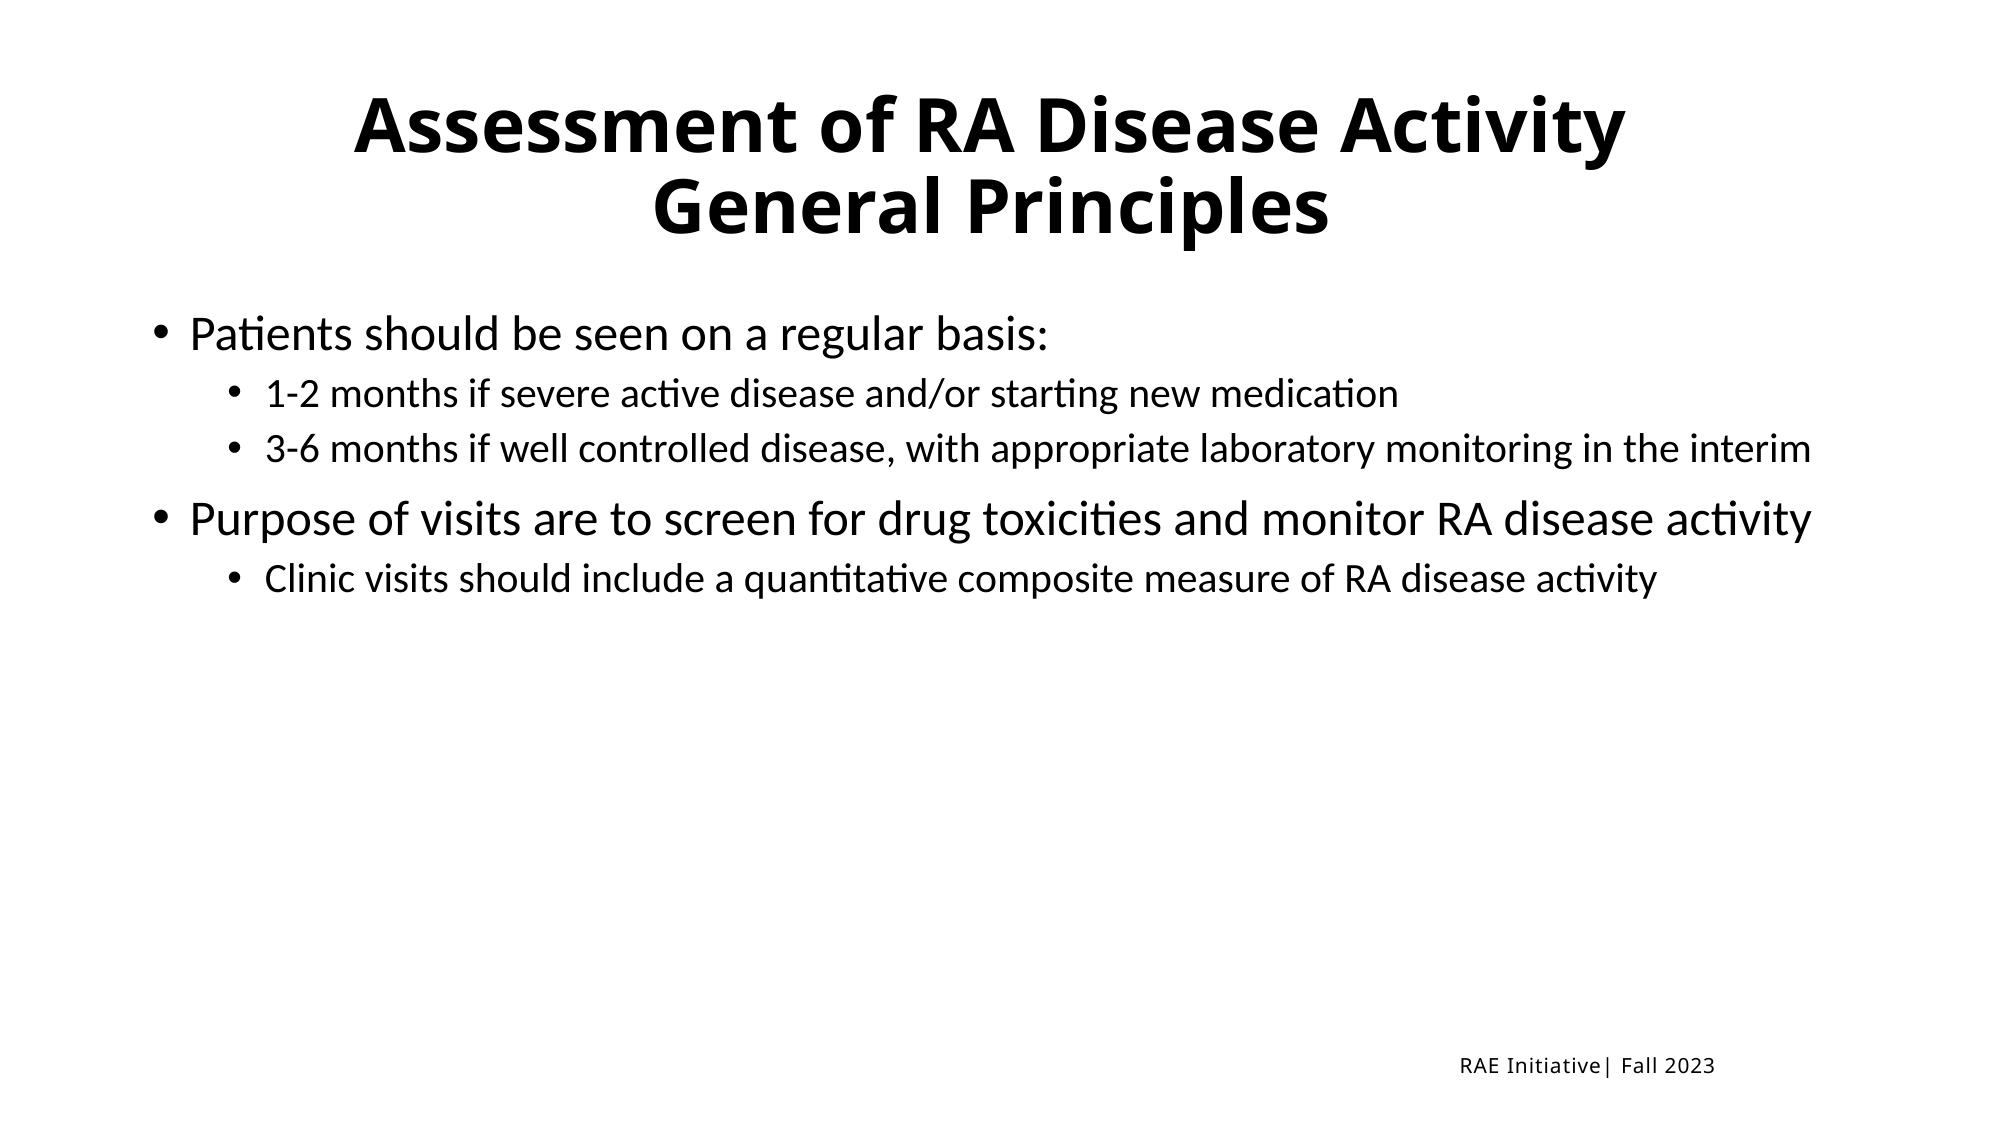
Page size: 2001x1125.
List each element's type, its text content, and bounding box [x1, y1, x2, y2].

text_box RAE Initiative| Fall 2023 [1342, 1052, 1716, 1078]
list Patients should be seen on a regular basis: 1-2 months if severe active disease and/or starting new medication 3-6 months if well controlled disease, with appropriate laboratory monitoring in the interim Purpose of visits are to screen for drug toxicities and monitor RA disease activity Clinic visits should include a quantitative composite measure of RA disease activity [137, 299, 1863, 1014]
title Assessment of RA Disease Activity General Principles [284, 59, 1699, 278]
